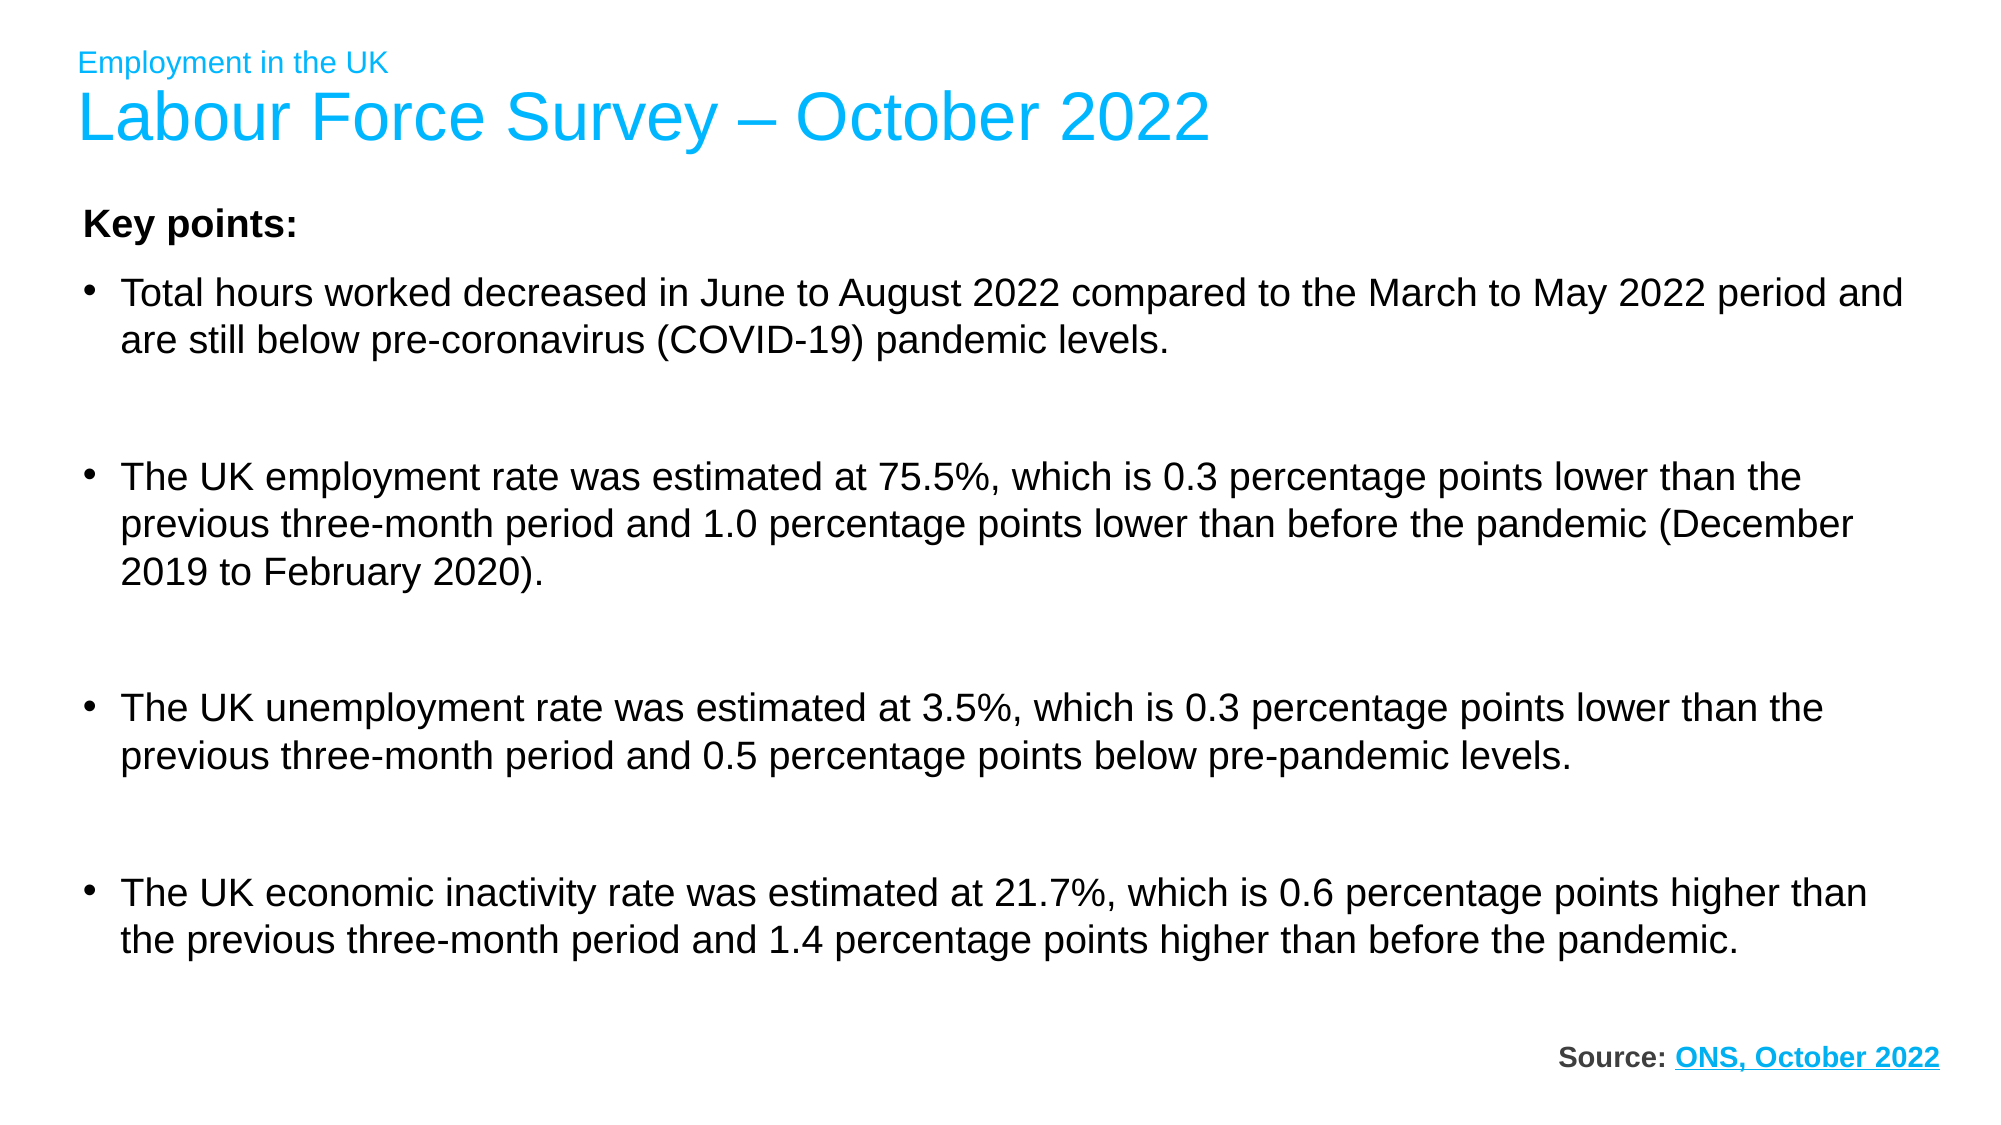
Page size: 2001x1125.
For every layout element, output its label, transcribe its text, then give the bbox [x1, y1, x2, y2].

list Key points: Total hours worked decreased in June to August 2022 compared to the March to May 2022 period and are still below pre-coronavirus (COVID-19) pandemic levels. The UK employment rate was estimated at 75.5%, which is 0.3 percentage points lower than the previous three-month period and 1.0 percentage points lower than before the pandemic (December 2019 to February 2020). The UK unemployment rate was estimated at 3.5%, which is 0.3 percentage points lower than the previous three-month period and 0.5 percentage points below pre-pandemic levels. The UK economic inactivity rate was estimated at 21.7%, which is 0.6 percentage points higher than the previous three-month period and 1.4 percentage points higher than before the pandemic. [67, 190, 1933, 982]
title Employment in the UK Labour Force Survey – October 2022 [62, 39, 1788, 163]
text_box Source: ONS, October 2022 [1446, 1030, 1956, 1081]
